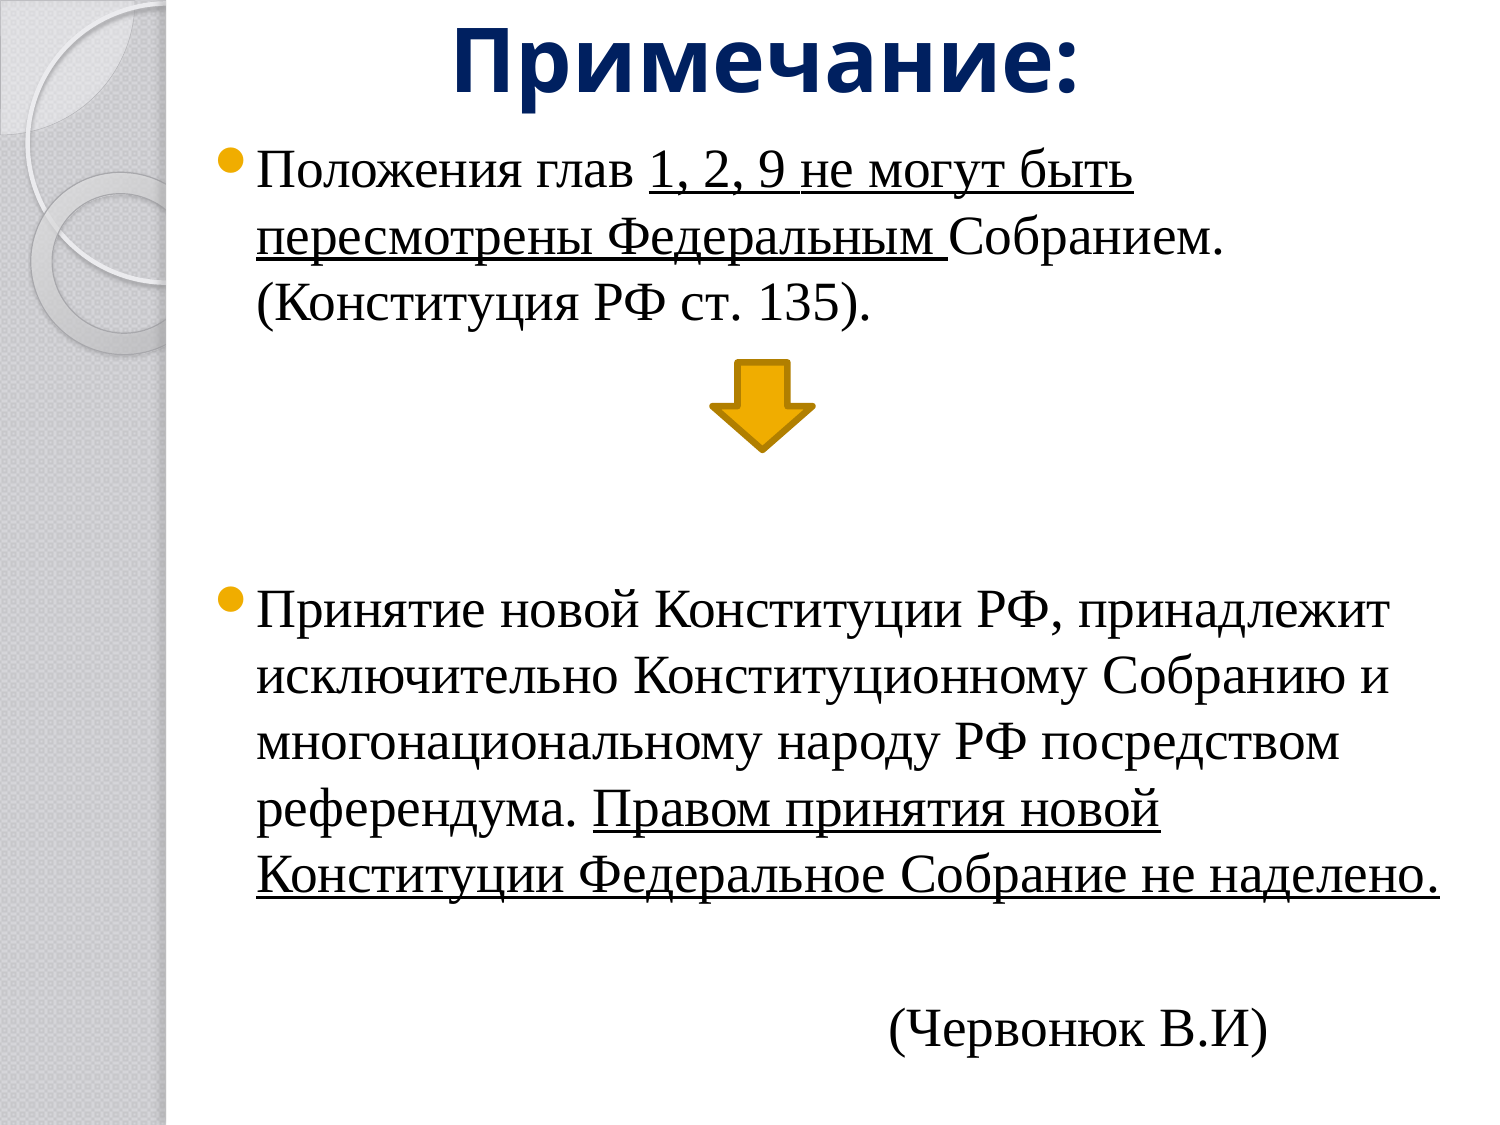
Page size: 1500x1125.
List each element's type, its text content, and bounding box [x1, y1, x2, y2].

title Примечание: [150, 0, 1380, 150]
list Положения глав 1, 2, 9 не могут быть пересмотрены Федеральным Собранием. (Конституция РФ ст. 135). Принятие новой Конституции РФ, принадлежит исключительно Конституционному Собранию и многонациональному народу РФ посредством референдума. Правом принятия новой Конституции Федеральное Собрание не наделено. (Червонюк В.И) [187, 125, 1466, 1125]
text_box [709, 359, 816, 454]
